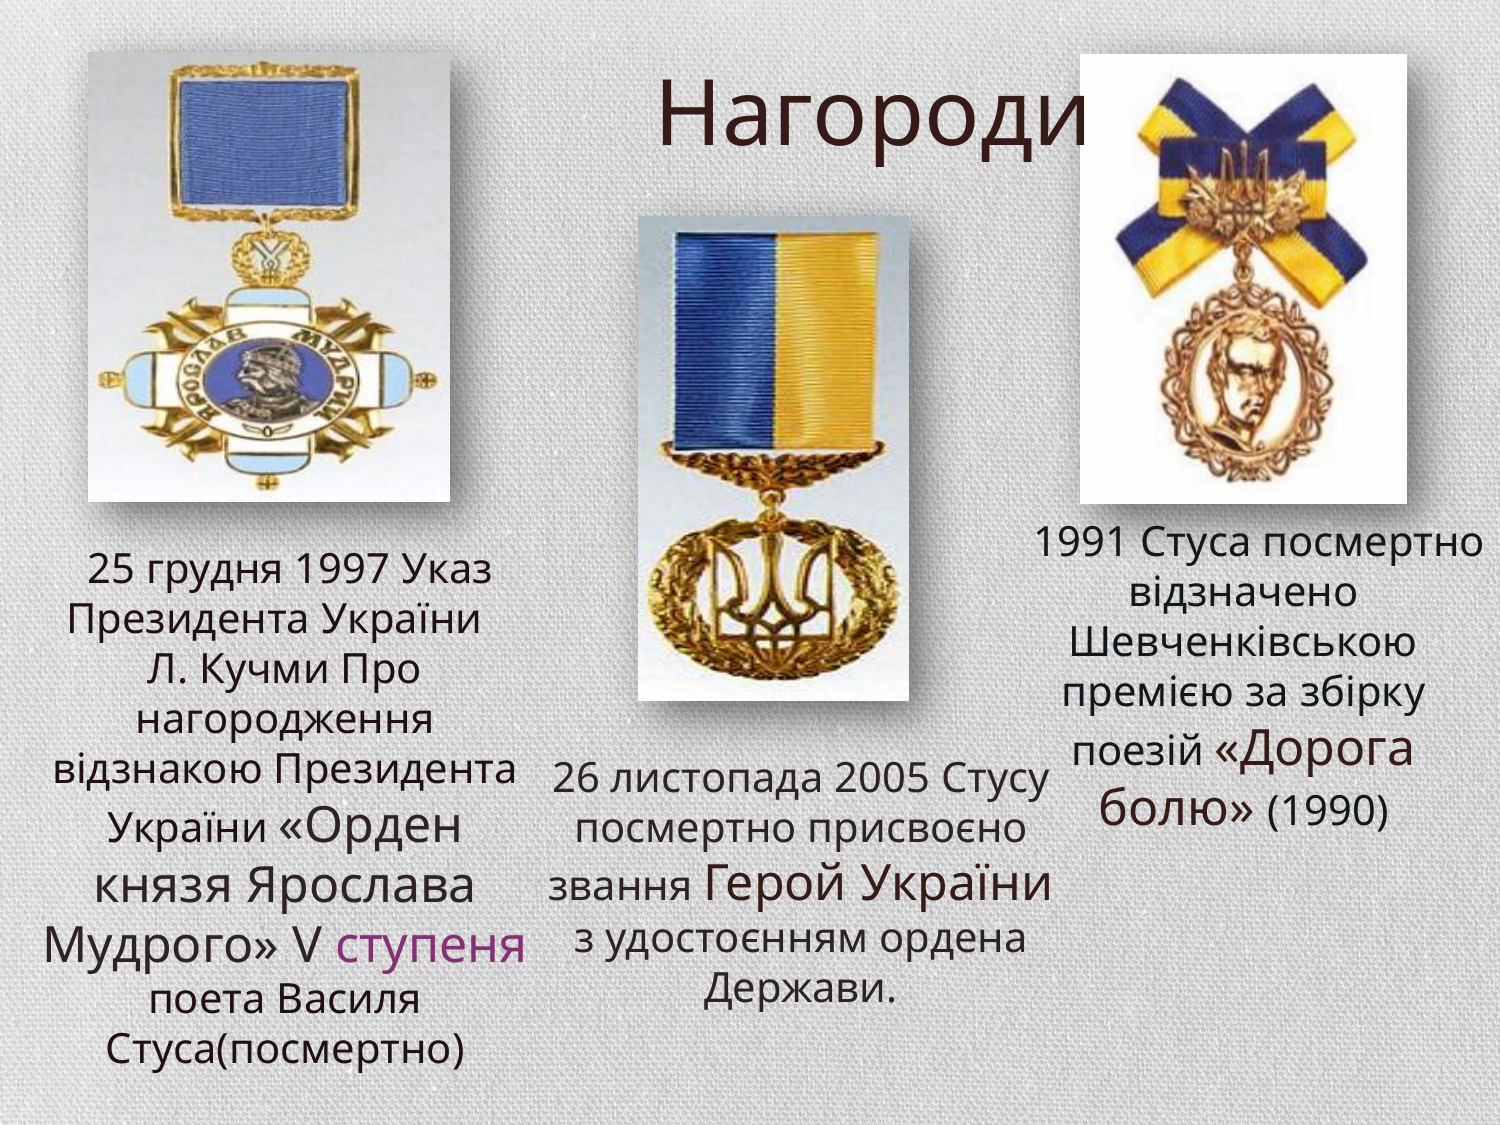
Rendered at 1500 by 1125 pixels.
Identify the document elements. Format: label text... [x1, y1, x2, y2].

text_box 1991 Стуса посмертно відзначено Шевченківською премією за збірку поезій «Дорога болю» (1990) [979, 507, 1500, 893]
picture [87, 51, 450, 502]
text_box Нагороди [93, 46, 1454, 172]
picture [638, 215, 909, 701]
text_box 25 грудня 1997 Указ Президента України Л. Кучми Про нагородження відзнакою Президента України «Орден князя Ярослава Мудрого» V ступеня поета Василя Стуса(посмертно) [21, 534, 549, 1080]
text_box 26 листопада 2005 Стусу посмертно присвоєно звання Герой України з удостоєнням ордена Держави. [531, 743, 1071, 1069]
picture [1080, 54, 1407, 505]
